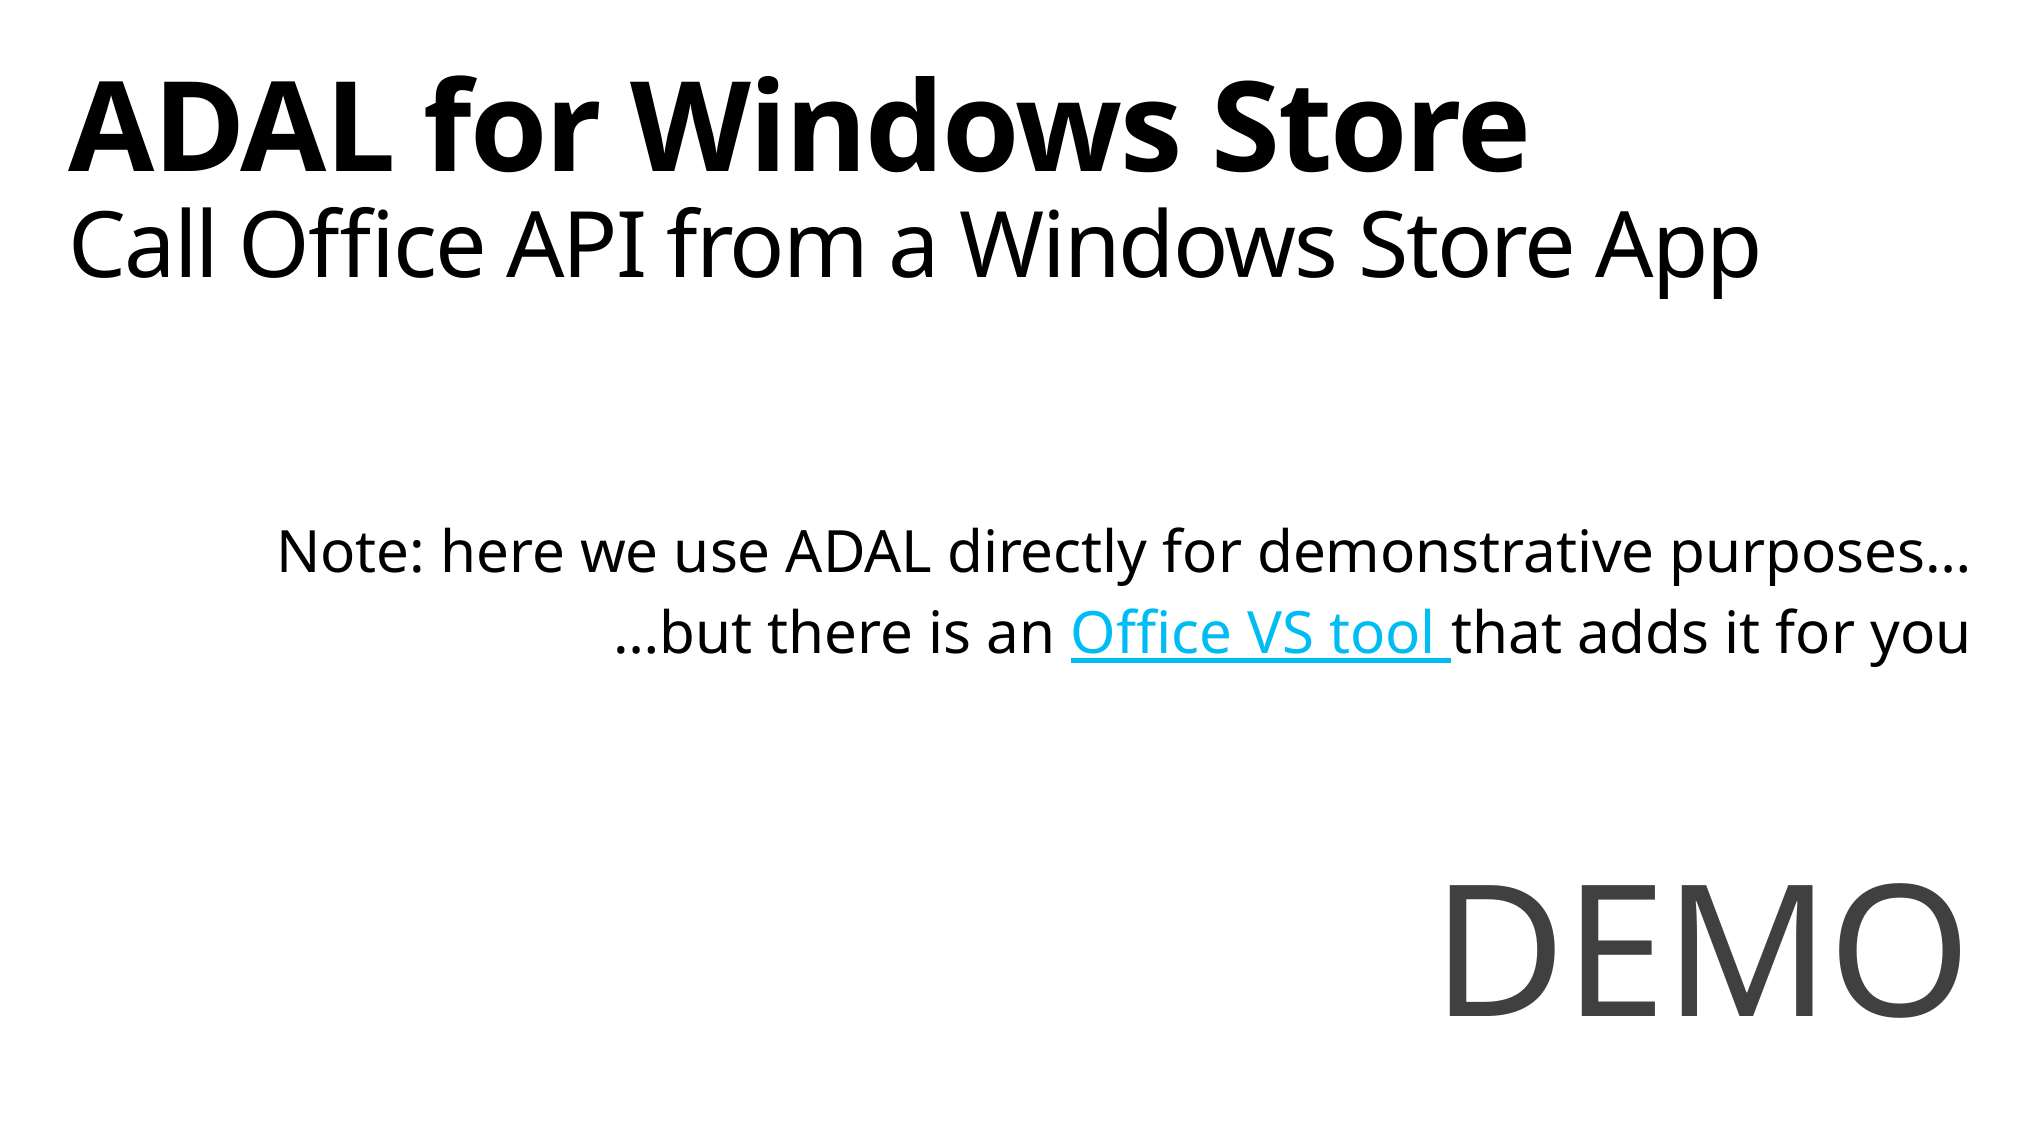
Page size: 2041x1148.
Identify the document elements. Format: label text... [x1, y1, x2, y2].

text_box DEMO [450, 843, 1996, 1144]
title ADAL for Windows Store Call Office API from a Windows Store App [45, 48, 1996, 199]
list Note: here we use ADAL directly for demonstrative purposes… …but there is an Office VS tool that adds it for you [45, 507, 1996, 679]
